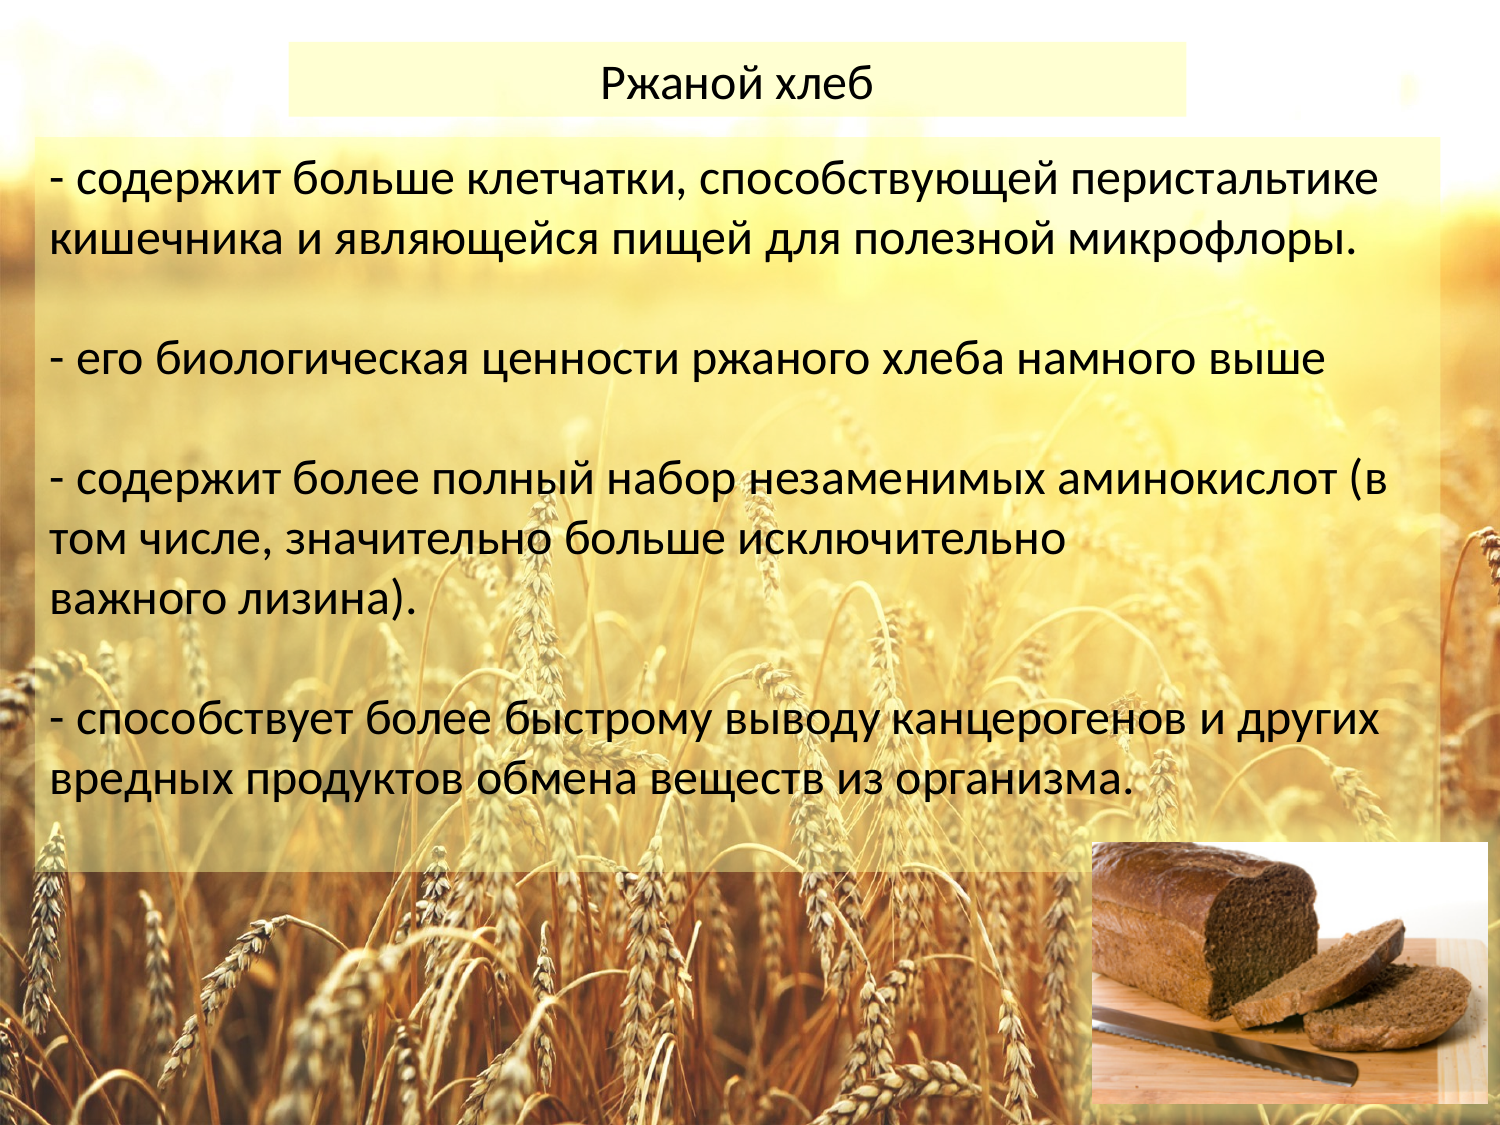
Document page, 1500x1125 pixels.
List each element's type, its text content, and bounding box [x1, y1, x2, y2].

text_box - содержит больше клетчатки, способствующей перистальтике кишечника и являющейся пищей для полезной микрофлоры. - его биологическая ценности ржаного хлеба намного выше - содержит более полный набор незаменимых аминокислот (в том числе, значительно больше исключительно важного лизина). - способствует более быстрому выводу канцерогенов и других вредных продуктов обмена веществ из организма. [34, 137, 1441, 872]
picture [1092, 842, 1488, 1105]
text_box Ржаной хлеб [288, 41, 1187, 117]
